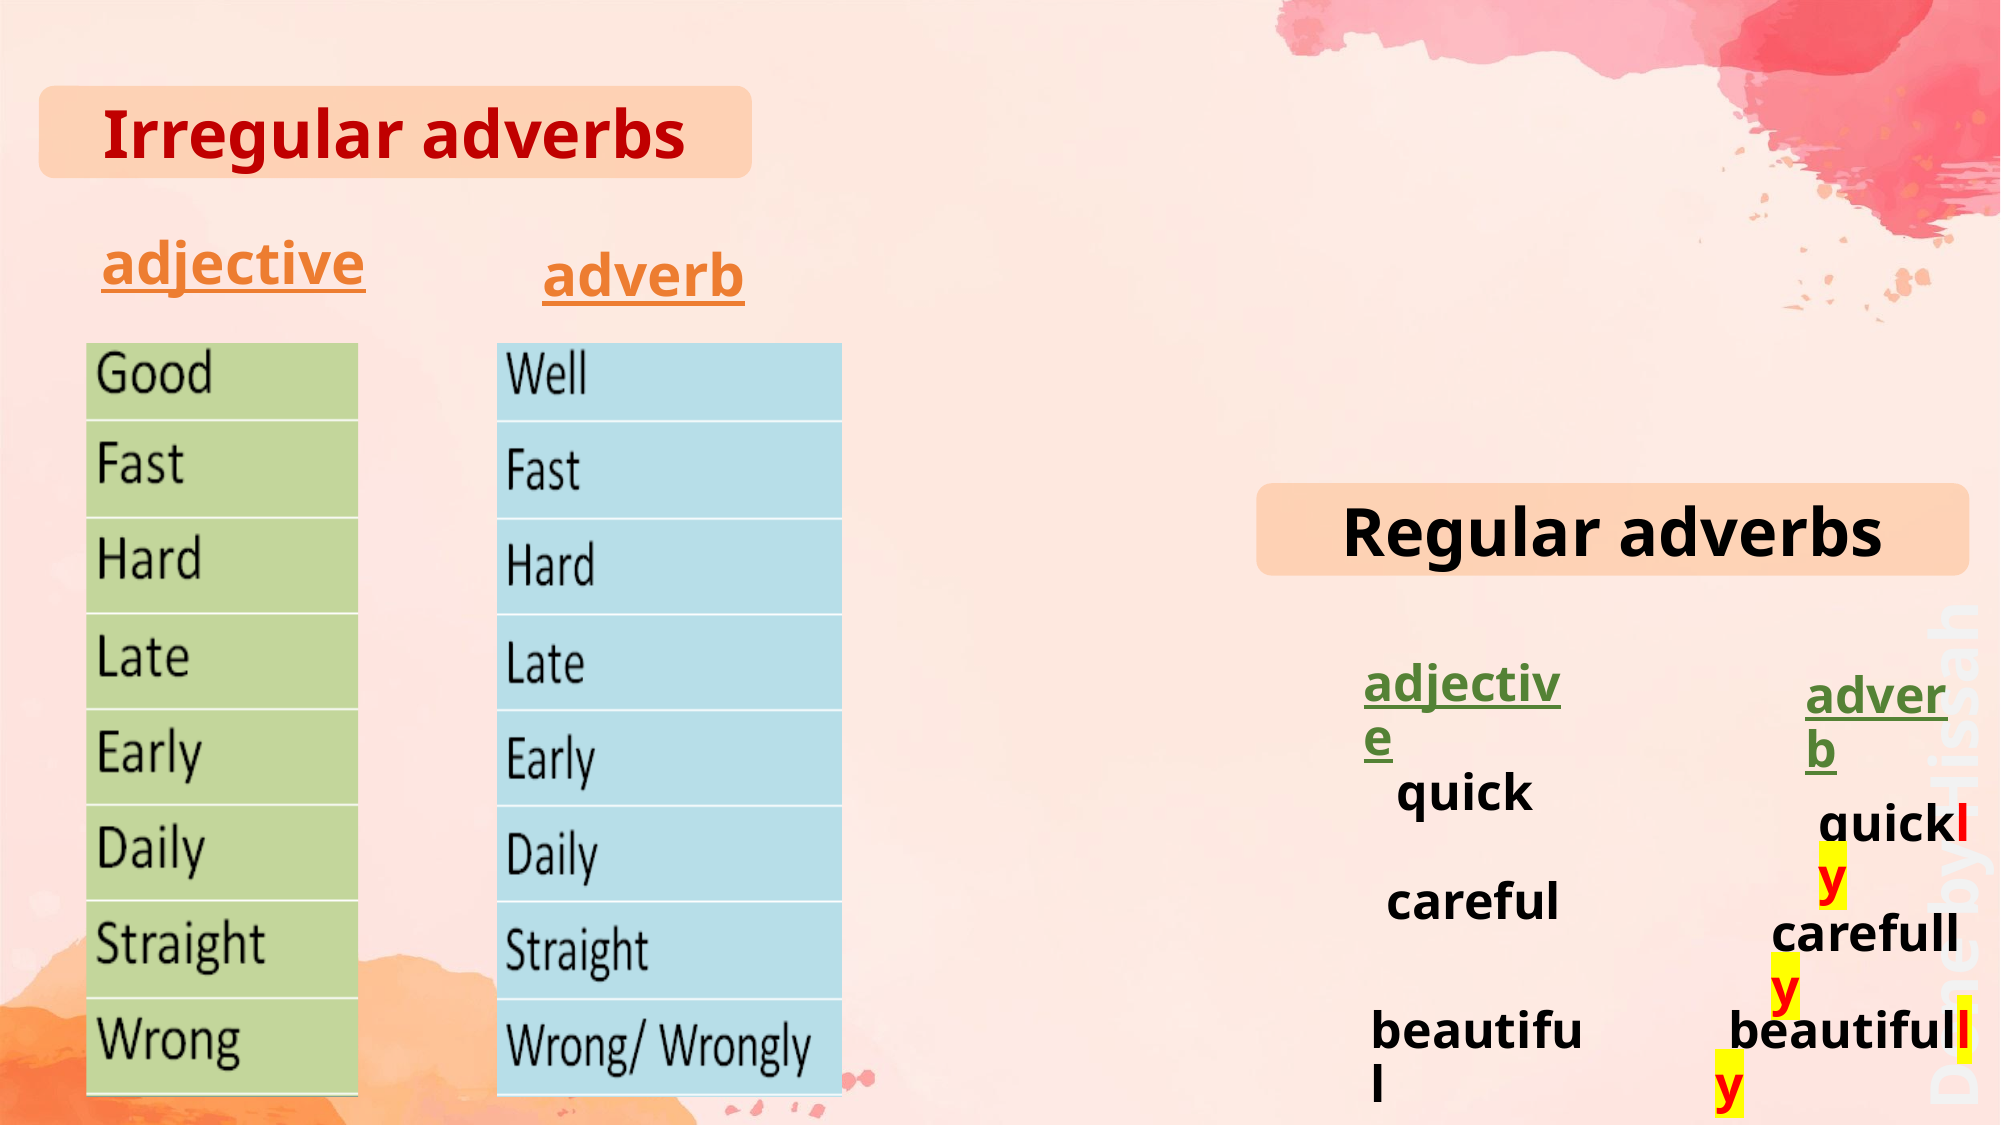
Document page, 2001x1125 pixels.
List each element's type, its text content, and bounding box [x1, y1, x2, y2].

text_box quickly [1804, 790, 2000, 860]
text_box adverb [1790, 662, 1970, 722]
text_box beautiful [1356, 998, 1609, 1068]
text_box Regular adverbs [1256, 483, 1970, 576]
text_box quick [1356, 759, 1603, 882]
text_box adverb [527, 238, 768, 298]
picture [86, 343, 359, 1097]
text_box Irregular adverbs [38, 85, 752, 179]
text_box carefully [1756, 900, 2000, 986]
picture [496, 343, 842, 1097]
text_box careful [1371, 868, 1578, 989]
text_box adjective [86, 226, 394, 297]
text_box beautifully [1700, 998, 2000, 1068]
text_box adjective [1348, 650, 1578, 721]
